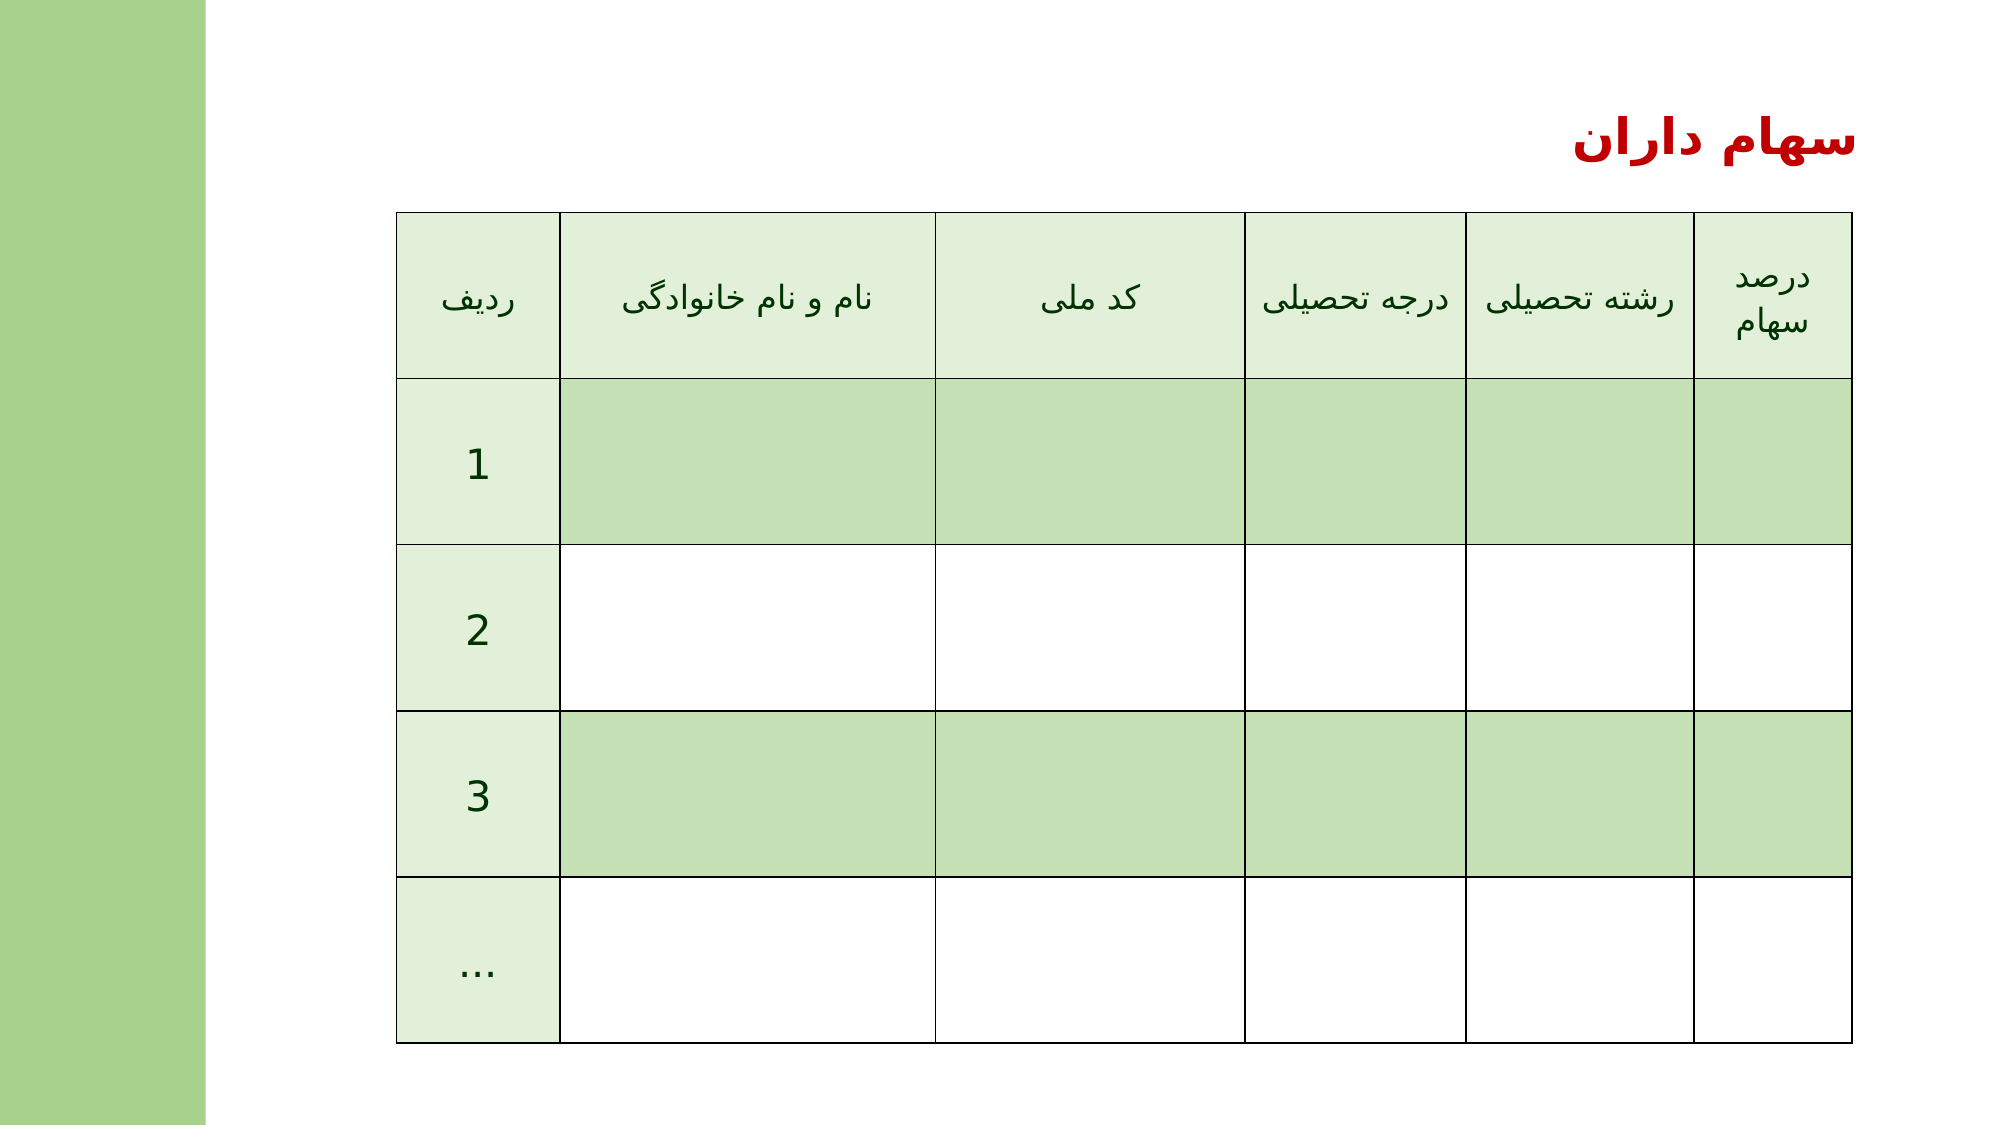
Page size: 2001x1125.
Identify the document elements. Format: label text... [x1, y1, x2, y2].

table_header درصد سهام [1695, 213, 1851, 378]
table_cell [1246, 712, 1465, 876]
table_cell [1695, 545, 1851, 710]
table_header ردیف [397, 213, 559, 378]
table_cell [936, 379, 1244, 544]
table_cell [561, 545, 935, 710]
table_cell 3 [397, 712, 559, 876]
table_cell [1695, 712, 1851, 876]
table_cell [561, 379, 935, 544]
table_cell [1467, 545, 1693, 710]
table_cell [1467, 878, 1693, 1042]
table_cell [1246, 878, 1465, 1042]
table_cell [936, 545, 1244, 710]
table_header رشته تحصیلی [1467, 213, 1693, 378]
table_cell [1467, 379, 1693, 544]
table_cell ... [397, 878, 559, 1042]
table_cell [1246, 545, 1465, 710]
table_cell 2 [397, 545, 559, 710]
table_cell [561, 878, 935, 1042]
table_cell [1246, 379, 1465, 544]
text_box سهام داران [1407, 37, 1874, 172]
table_cell 1 [397, 379, 559, 544]
table_cell [561, 712, 935, 876]
table_cell [1695, 878, 1851, 1042]
table_cell [1695, 379, 1851, 544]
text_box [0, 0, 207, 1125]
table_header کد ملی [936, 213, 1244, 378]
table_header درجه تحصیلی [1246, 213, 1465, 378]
table_cell [936, 712, 1244, 876]
table_header نام و نام خانوادگی [561, 213, 935, 378]
table_cell [936, 878, 1244, 1042]
table_cell [1467, 712, 1693, 876]
